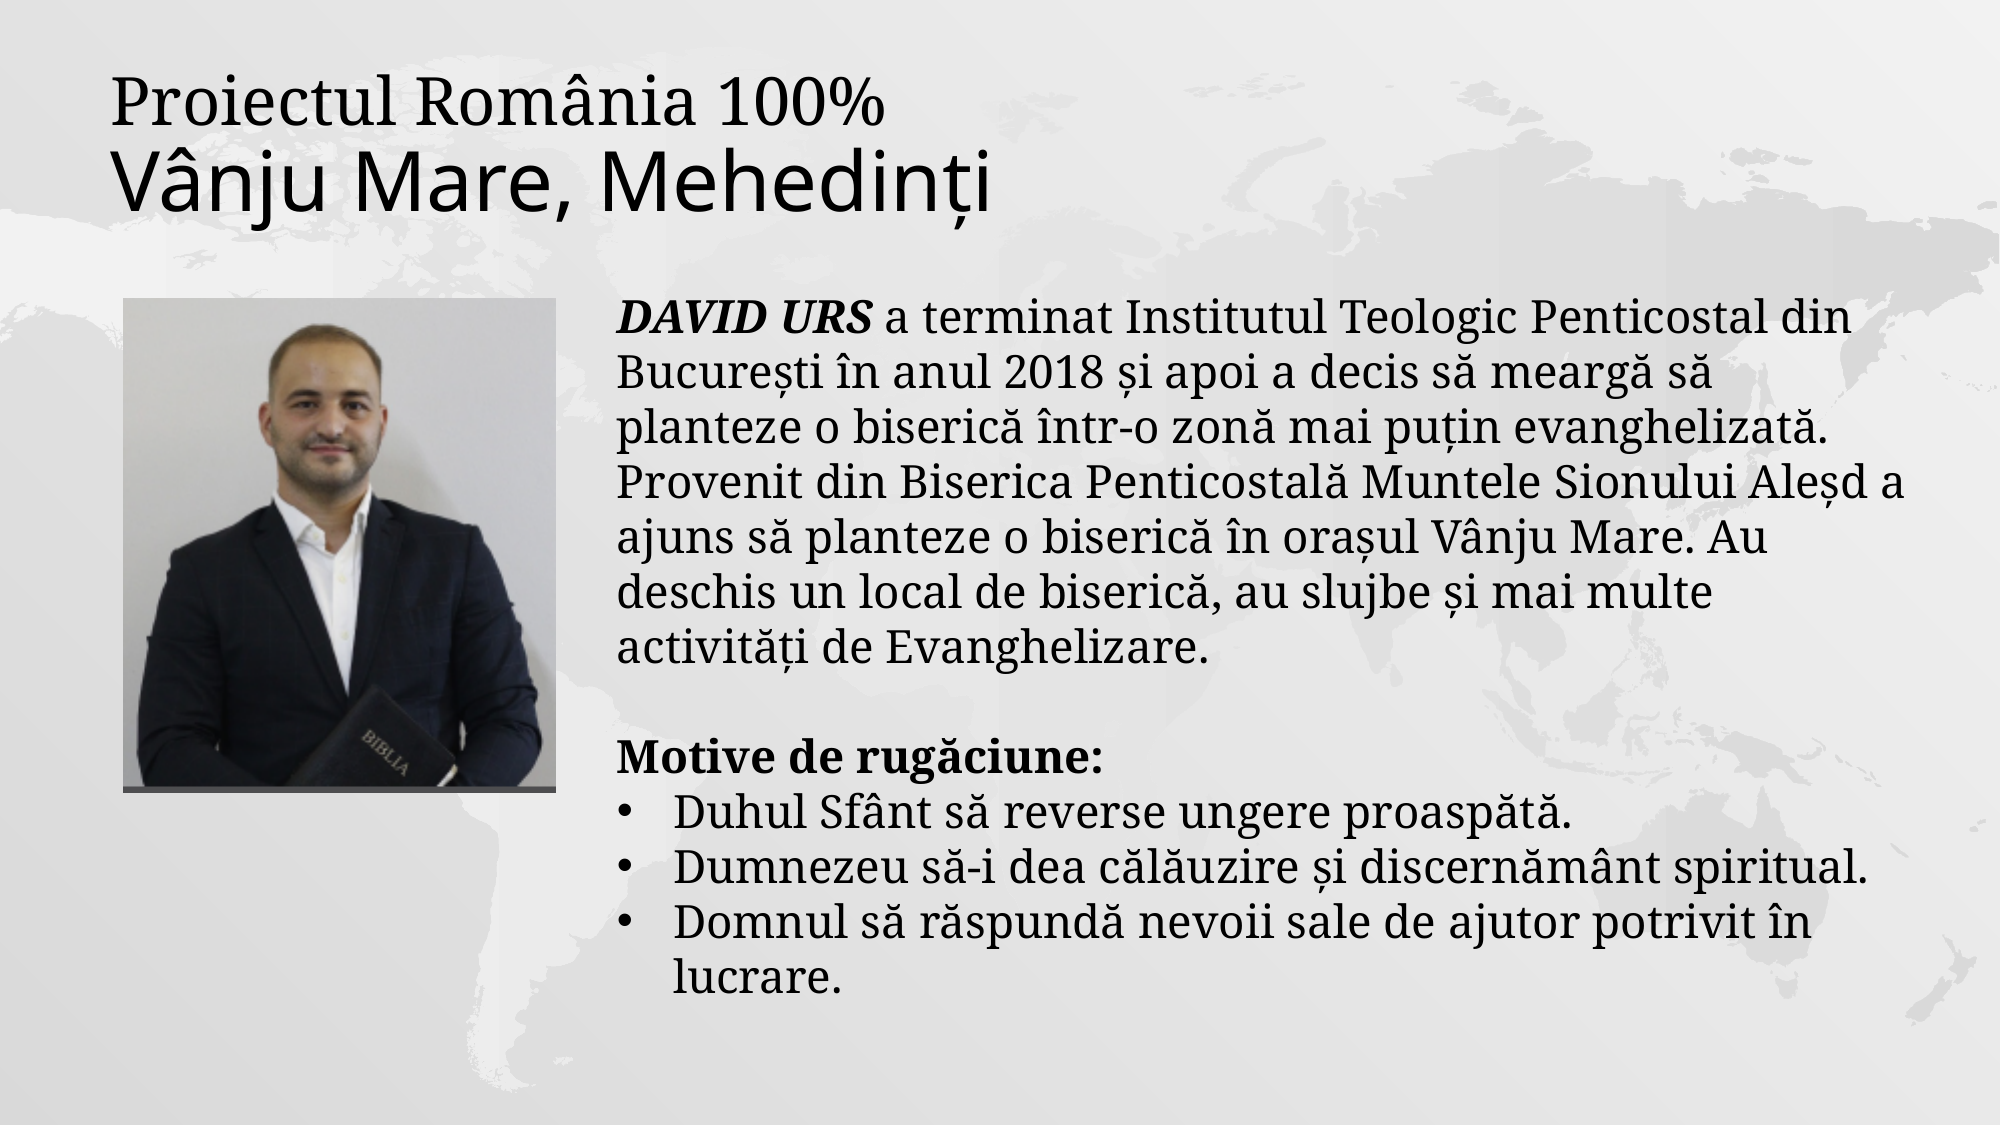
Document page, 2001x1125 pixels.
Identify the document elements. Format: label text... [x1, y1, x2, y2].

text_box DAVID URS a terminat Institutul Teologic Penticostal din București în anul 2018 și apoi a decis să meargă să planteze o biserică într-o zonă mai puțin evanghelizată. Provenit din Biserica Penticostală Muntele Sionului Aleșd a ajuns să planteze o biserică în orașul Vânju Mare. Au deschis un local de biserică, au slujbe și mai multe activități de Evanghelizare. Motive de rugăciune: Duhul Sfânt să reverse ungere proaspătă. Dumnezeu să-i dea călăuzire și discernământ spiritual. Domnul să răspundă nevoii sale de ajutor potrivit în lucrare. [602, 280, 1925, 1010]
picture [123, 298, 556, 793]
text_box Proiectul România 100% Vânju Mare, Mehedinți [95, 60, 1810, 237]
